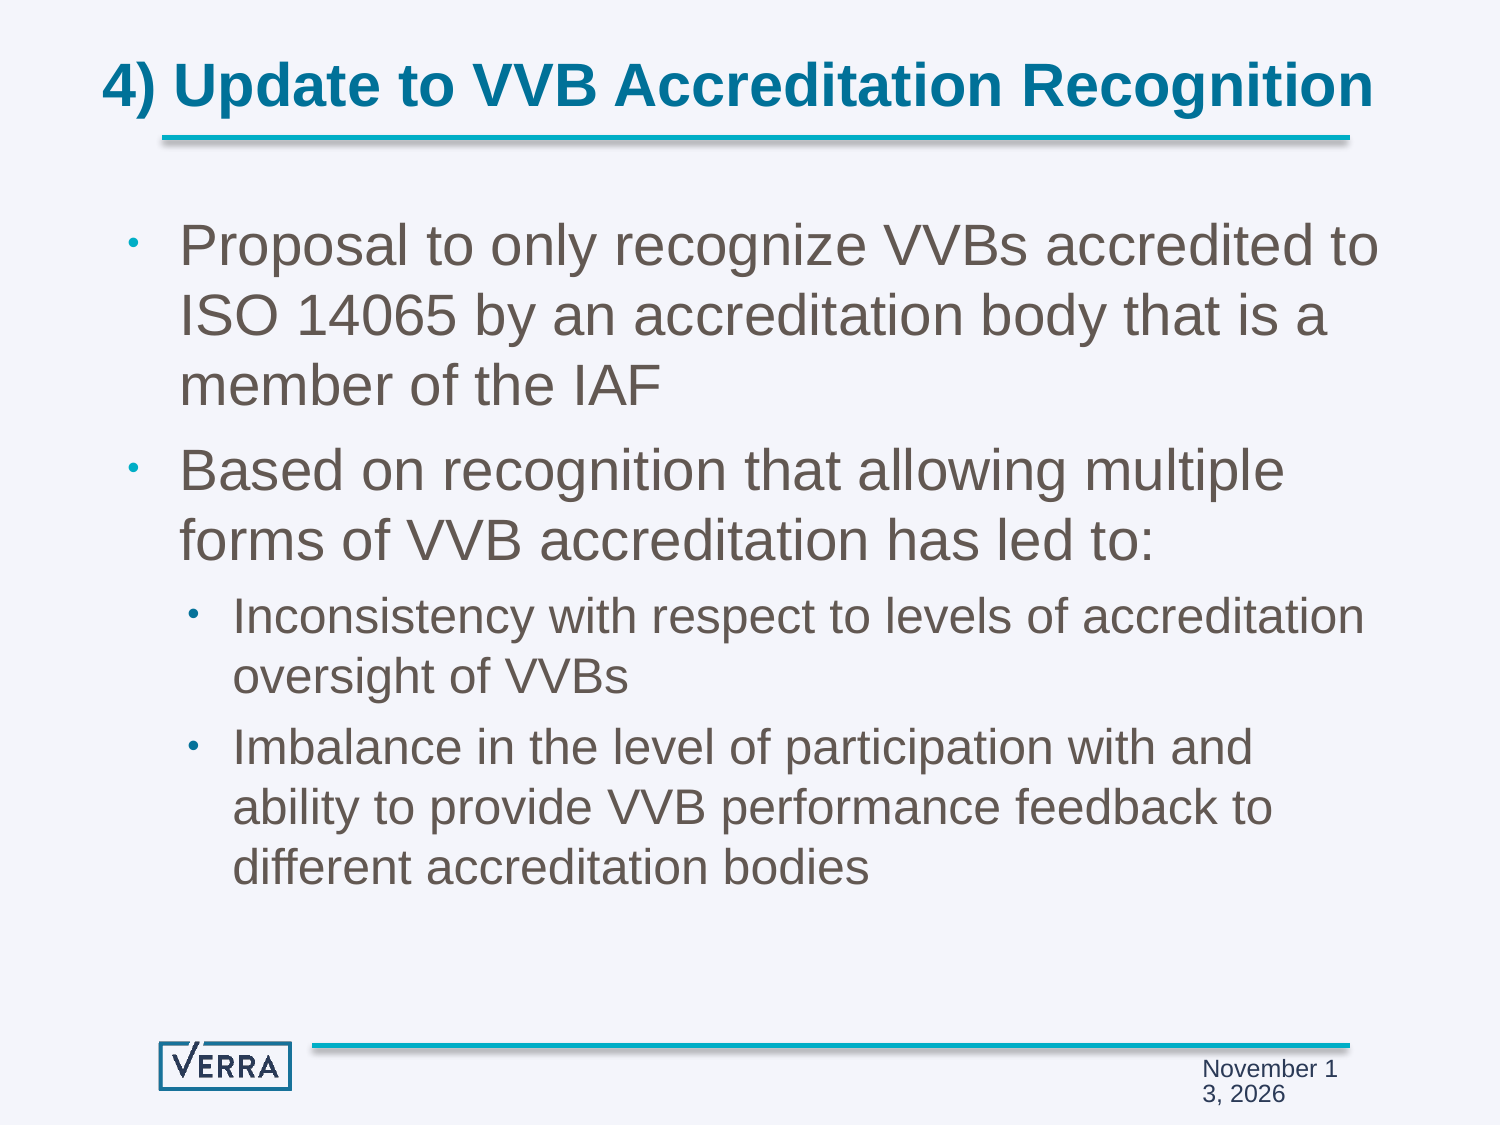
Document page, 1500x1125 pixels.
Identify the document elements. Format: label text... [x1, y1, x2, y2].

title 4) Update to VVB Accreditation Recognition [87, 37, 1400, 134]
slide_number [1187, 1045, 1363, 1100]
list Proposal to only recognize VVBs accredited to ISO 14065 by an accreditation body that is a member of the IAF Based on recognition that allowing multiple forms of VVB accreditation has led to: Inconsistency with respect to levels of accreditation oversight of VVBs Imbalance in the level of participation with and ability to provide VVB performance feedback to different accreditation bodies [112, 200, 1400, 1000]
picture [150, 1032, 300, 1100]
